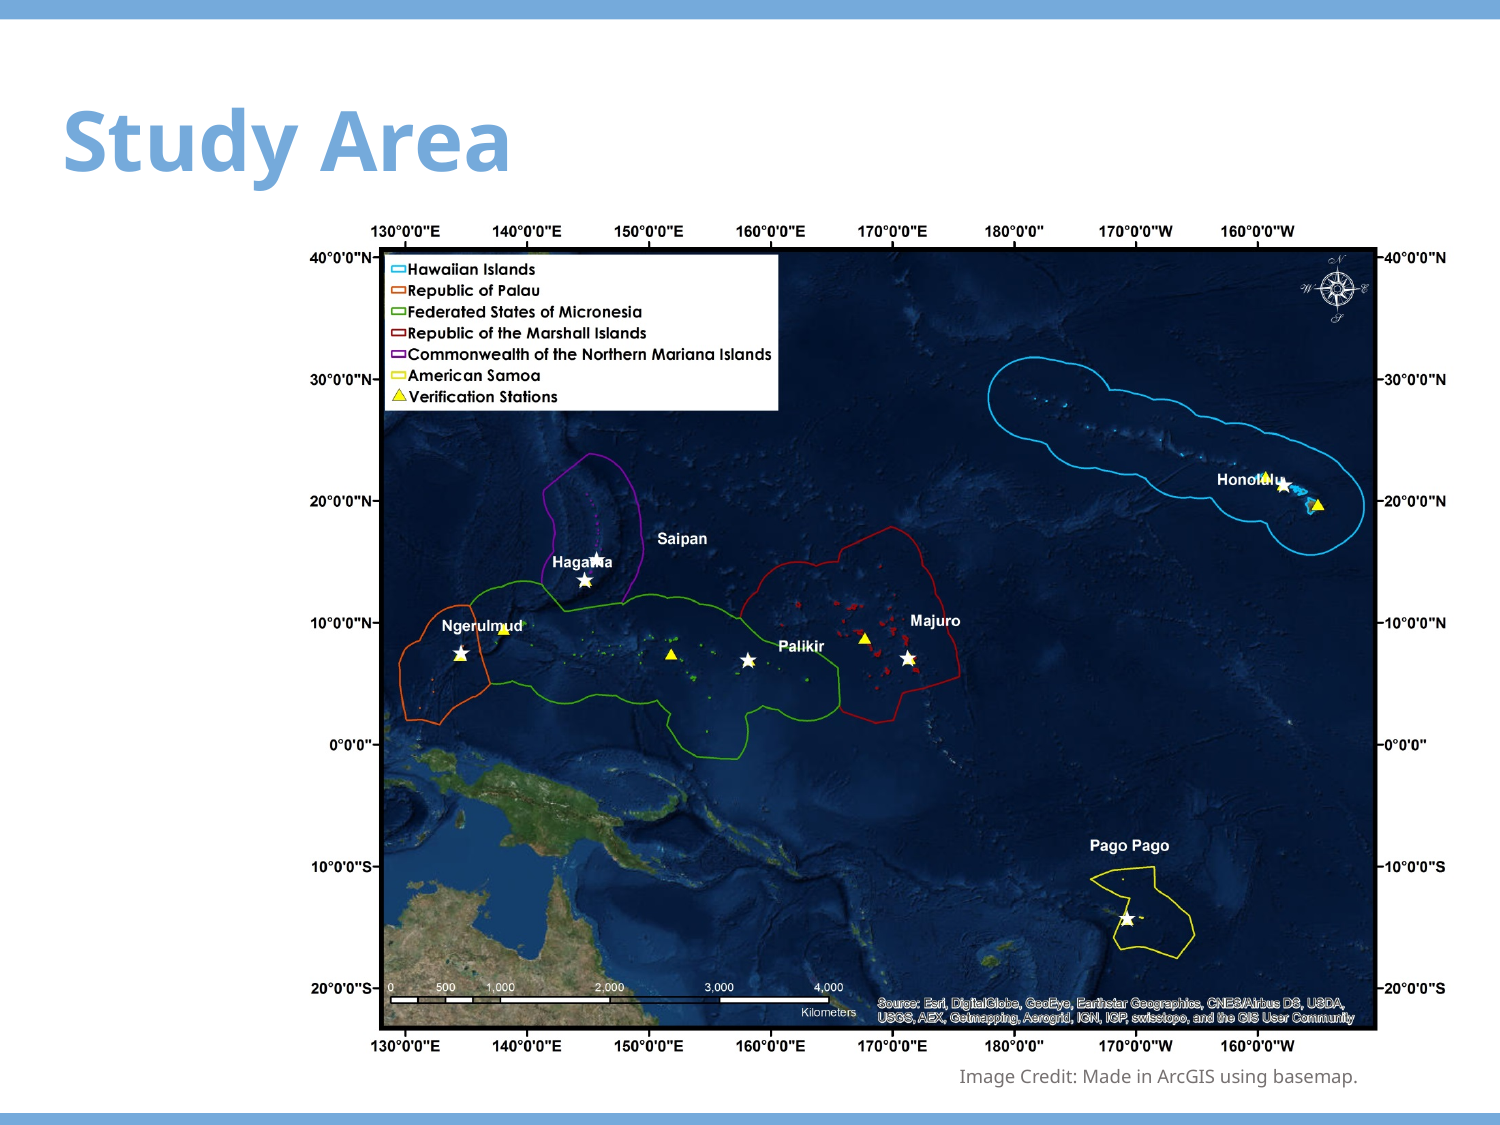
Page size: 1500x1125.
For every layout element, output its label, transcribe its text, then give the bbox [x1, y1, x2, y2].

list Study Area [47, 52, 633, 197]
picture [265, 159, 1489, 1105]
